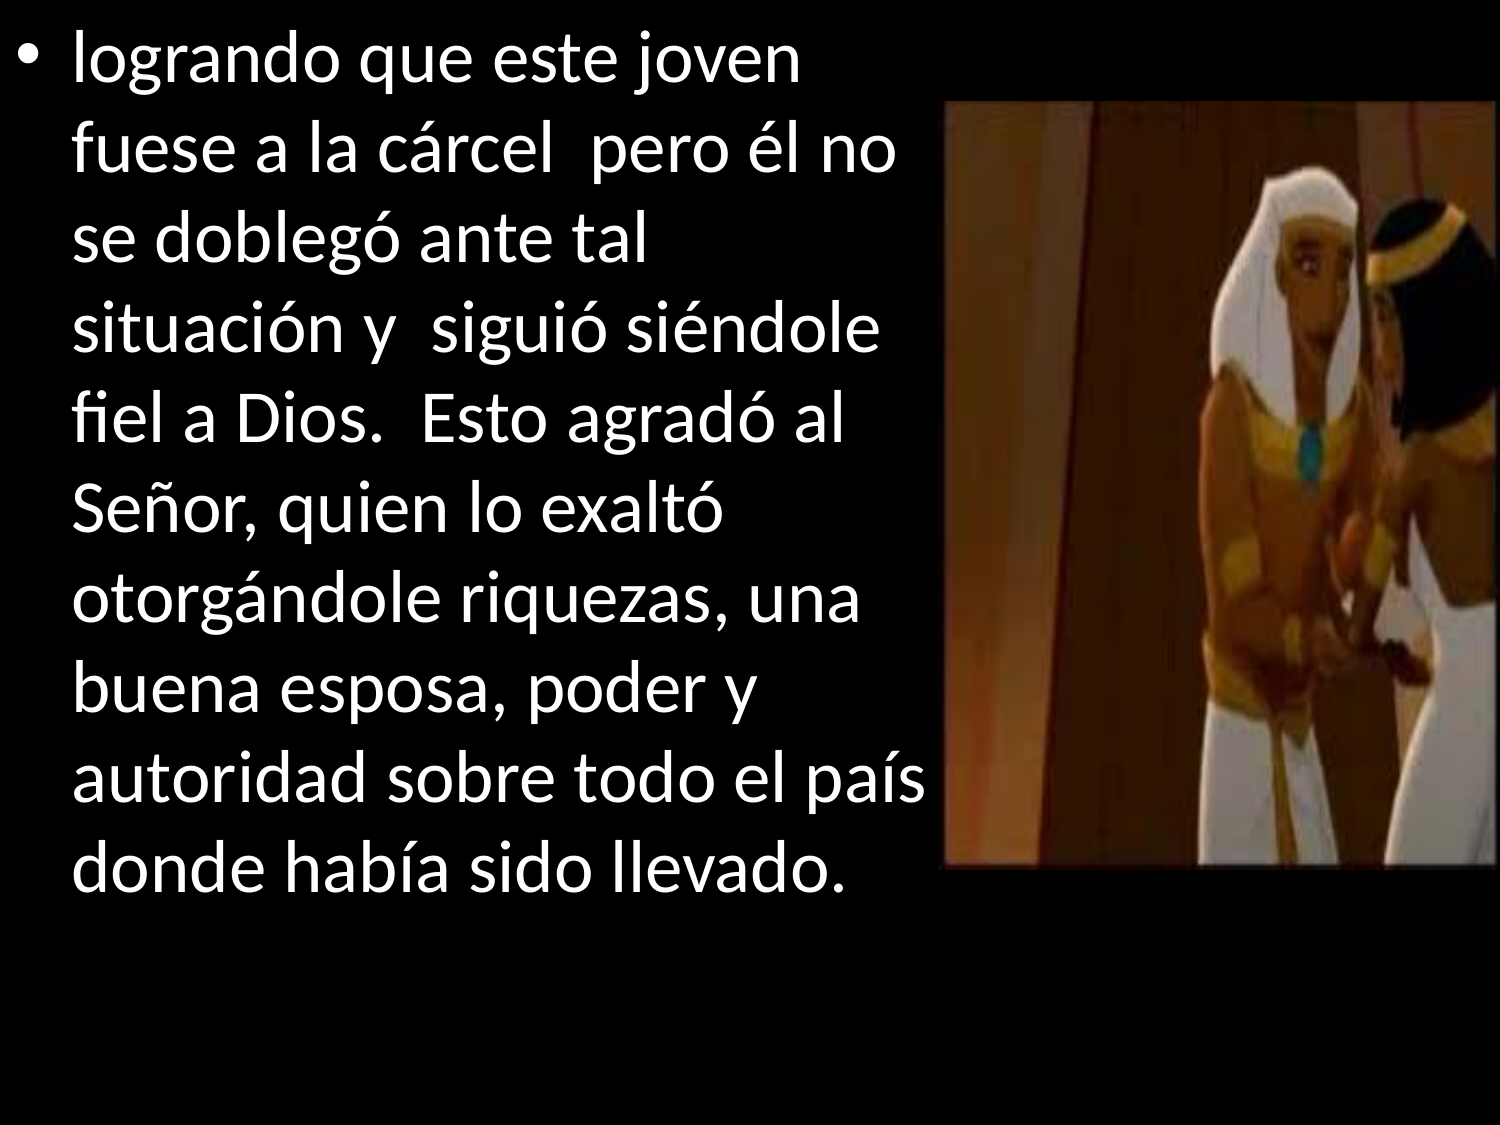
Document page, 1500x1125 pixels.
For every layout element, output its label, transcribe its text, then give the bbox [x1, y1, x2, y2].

picture [938, 101, 1500, 870]
list logrando que este joven fuese a la cárcel pero él no se doblegó ante tal situación y siguió siéndole fiel a Dios. Esto agradó al Señor, quien lo exaltó otorgándole riquezas, una buena esposa, poder y autoridad sobre todo el país donde había sido llevado. [0, 0, 950, 1125]
